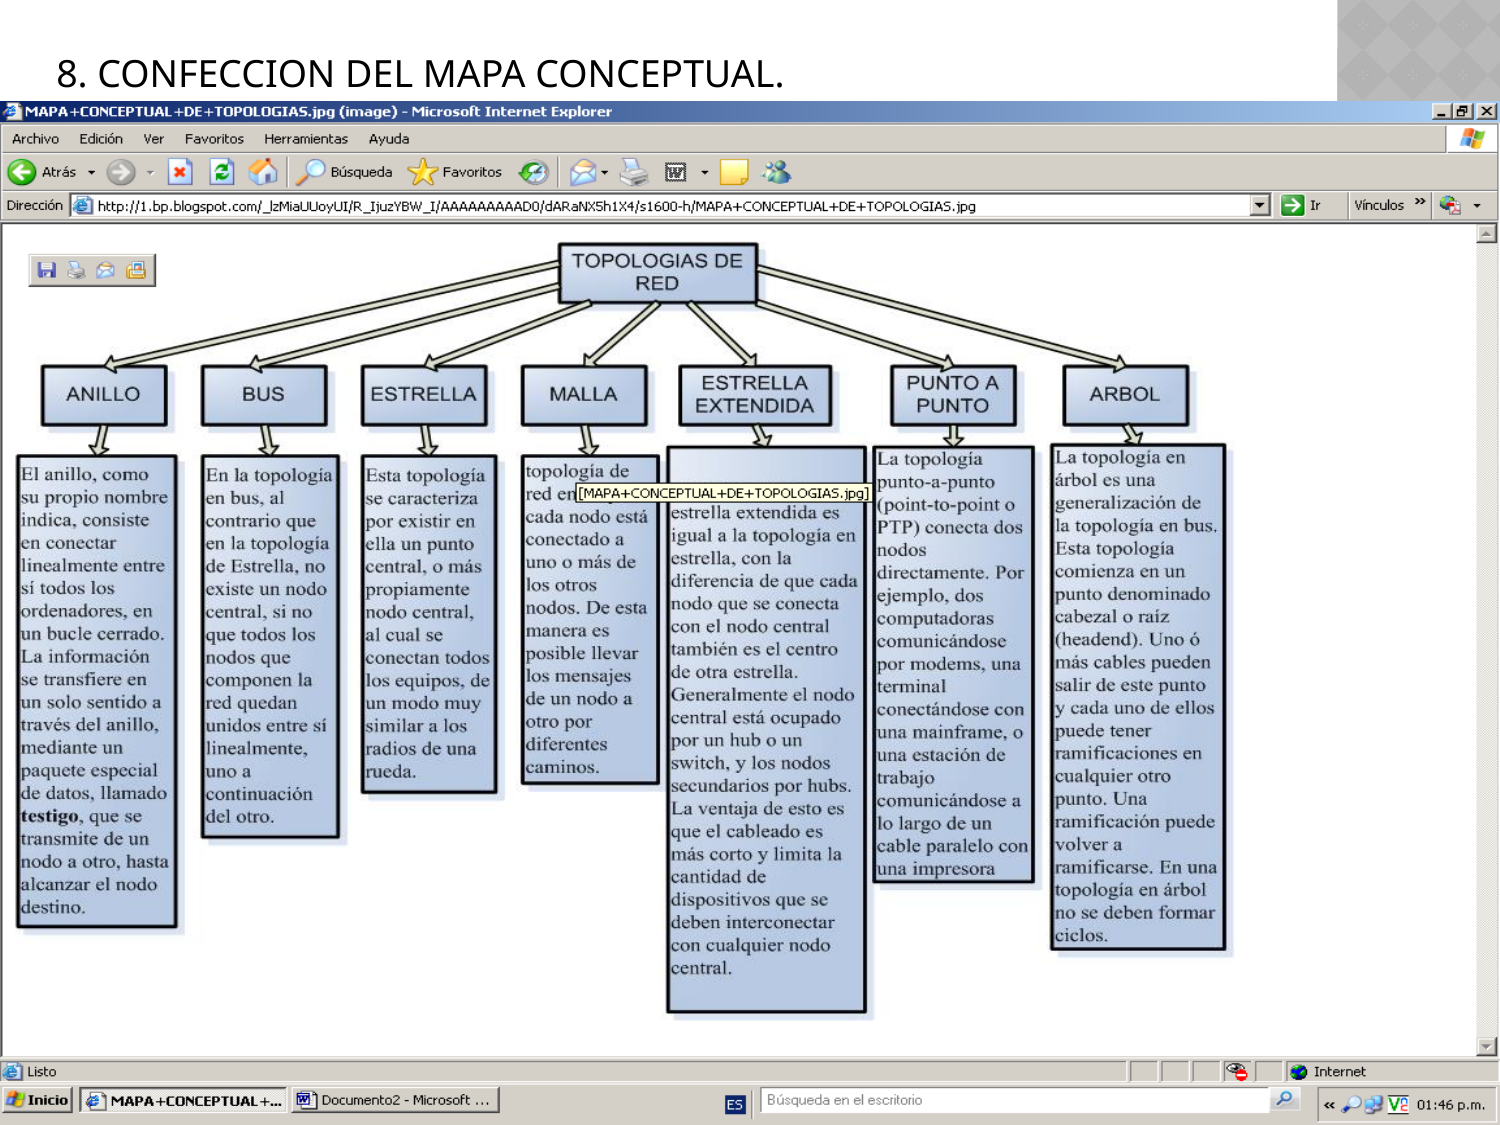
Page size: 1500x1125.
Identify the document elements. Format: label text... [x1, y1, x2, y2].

picture [0, 101, 1500, 1125]
text_box [1337, 0, 1500, 101]
text_box 8. CONFECCION DEL MAPA CONCEPTUAL. [41, 42, 904, 100]
